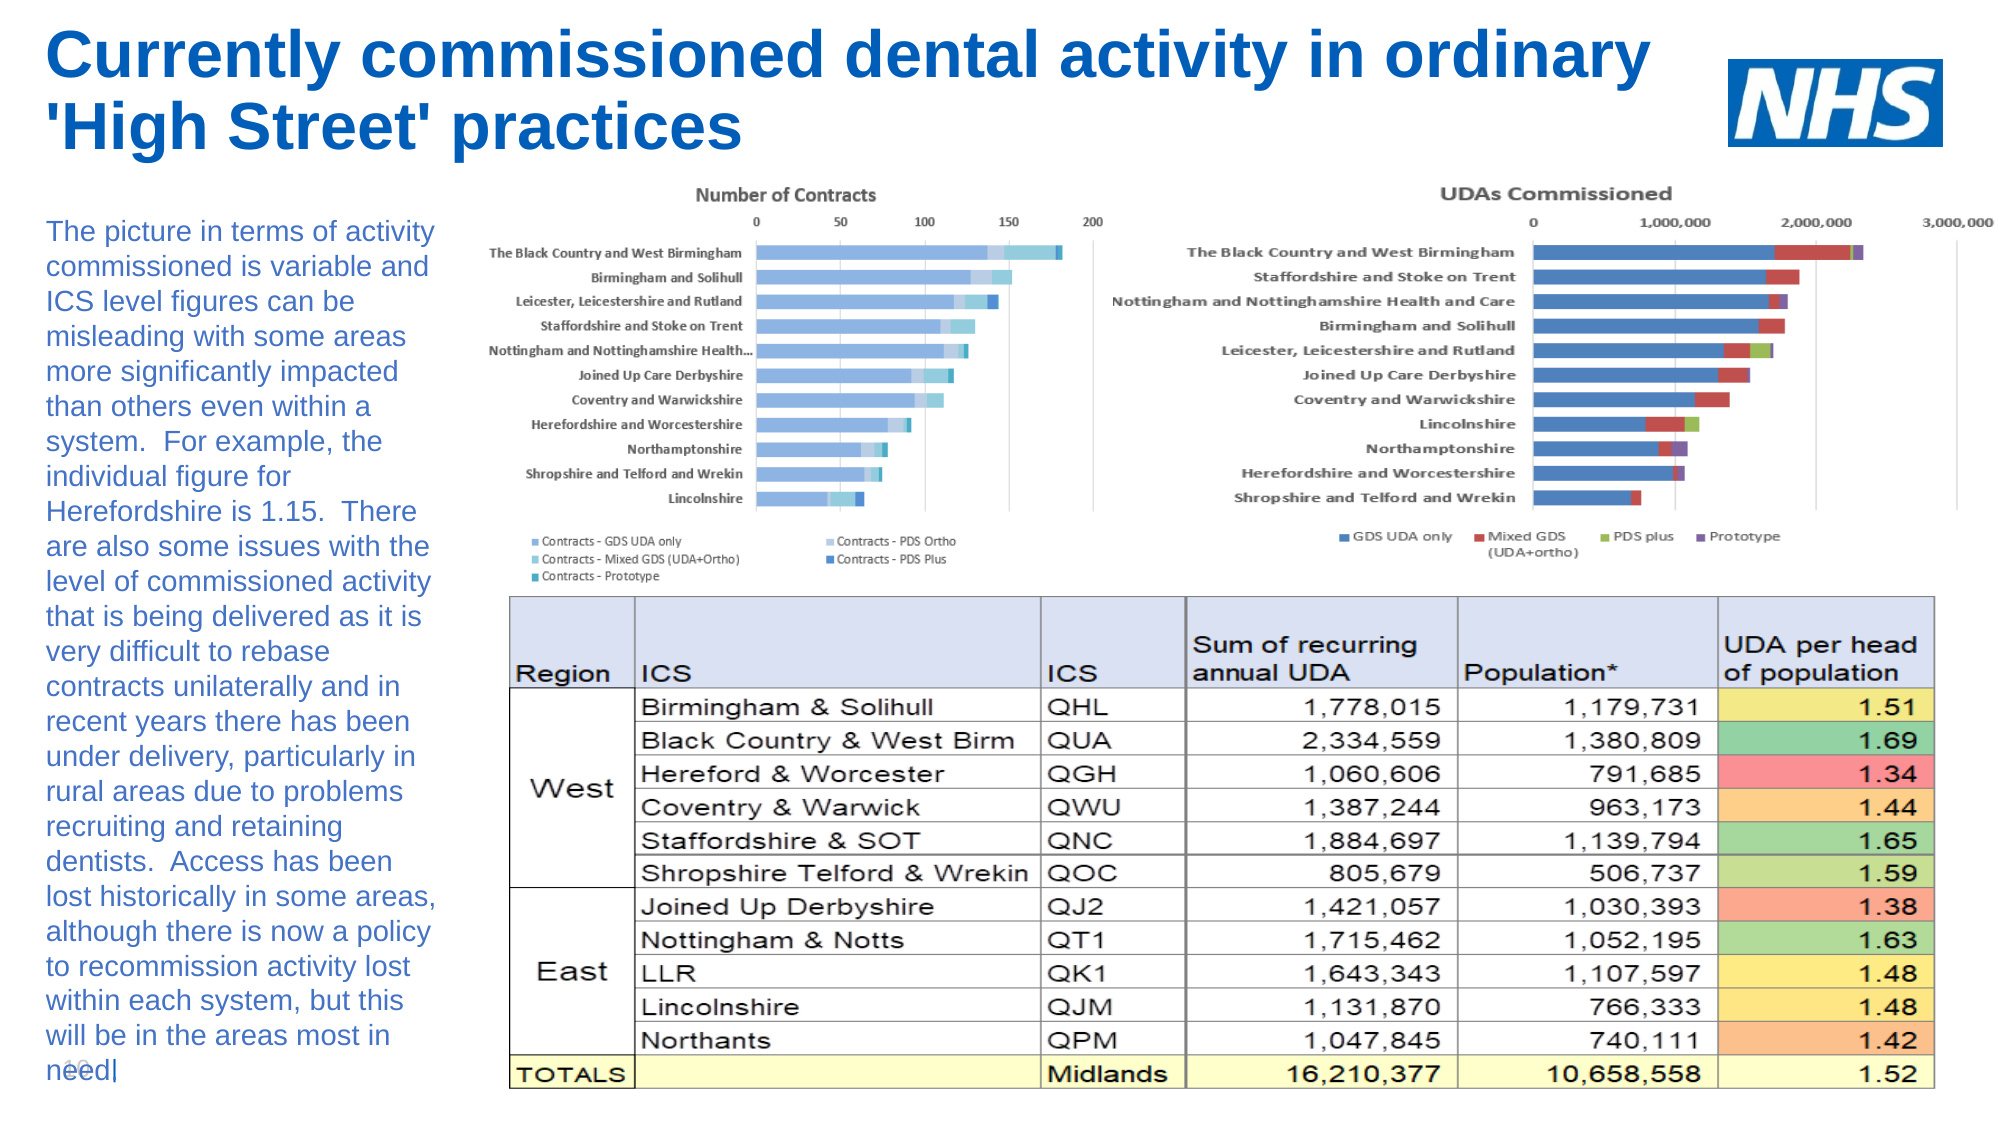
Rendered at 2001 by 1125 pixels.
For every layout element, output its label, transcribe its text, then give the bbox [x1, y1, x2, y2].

picture [1731, 59, 1943, 147]
text_box Currently commissioned dental activity in ordinary 'High Street' practices [30, 13, 1731, 178]
text_box The picture in terms of activity commissioned is variable and ICS level figures can be misleading with some areas more significantly impacted than others even within a system. For example, the individual figure for Herefordshire is 1.15. There are also some issues with the level of commissioned activity that is being delivered as it is very difficult to rebase contracts unilaterally and in recent years there has been under delivery, particularly in rural areas due to problems recruiting and retaining dentists. Access has been lost historically in some areas, although there is now a policy to recommission activity lost within each system, but this will be in the areas most in need. [30, 205, 459, 1095]
picture [509, 596, 1937, 1090]
picture [486, 177, 2000, 586]
